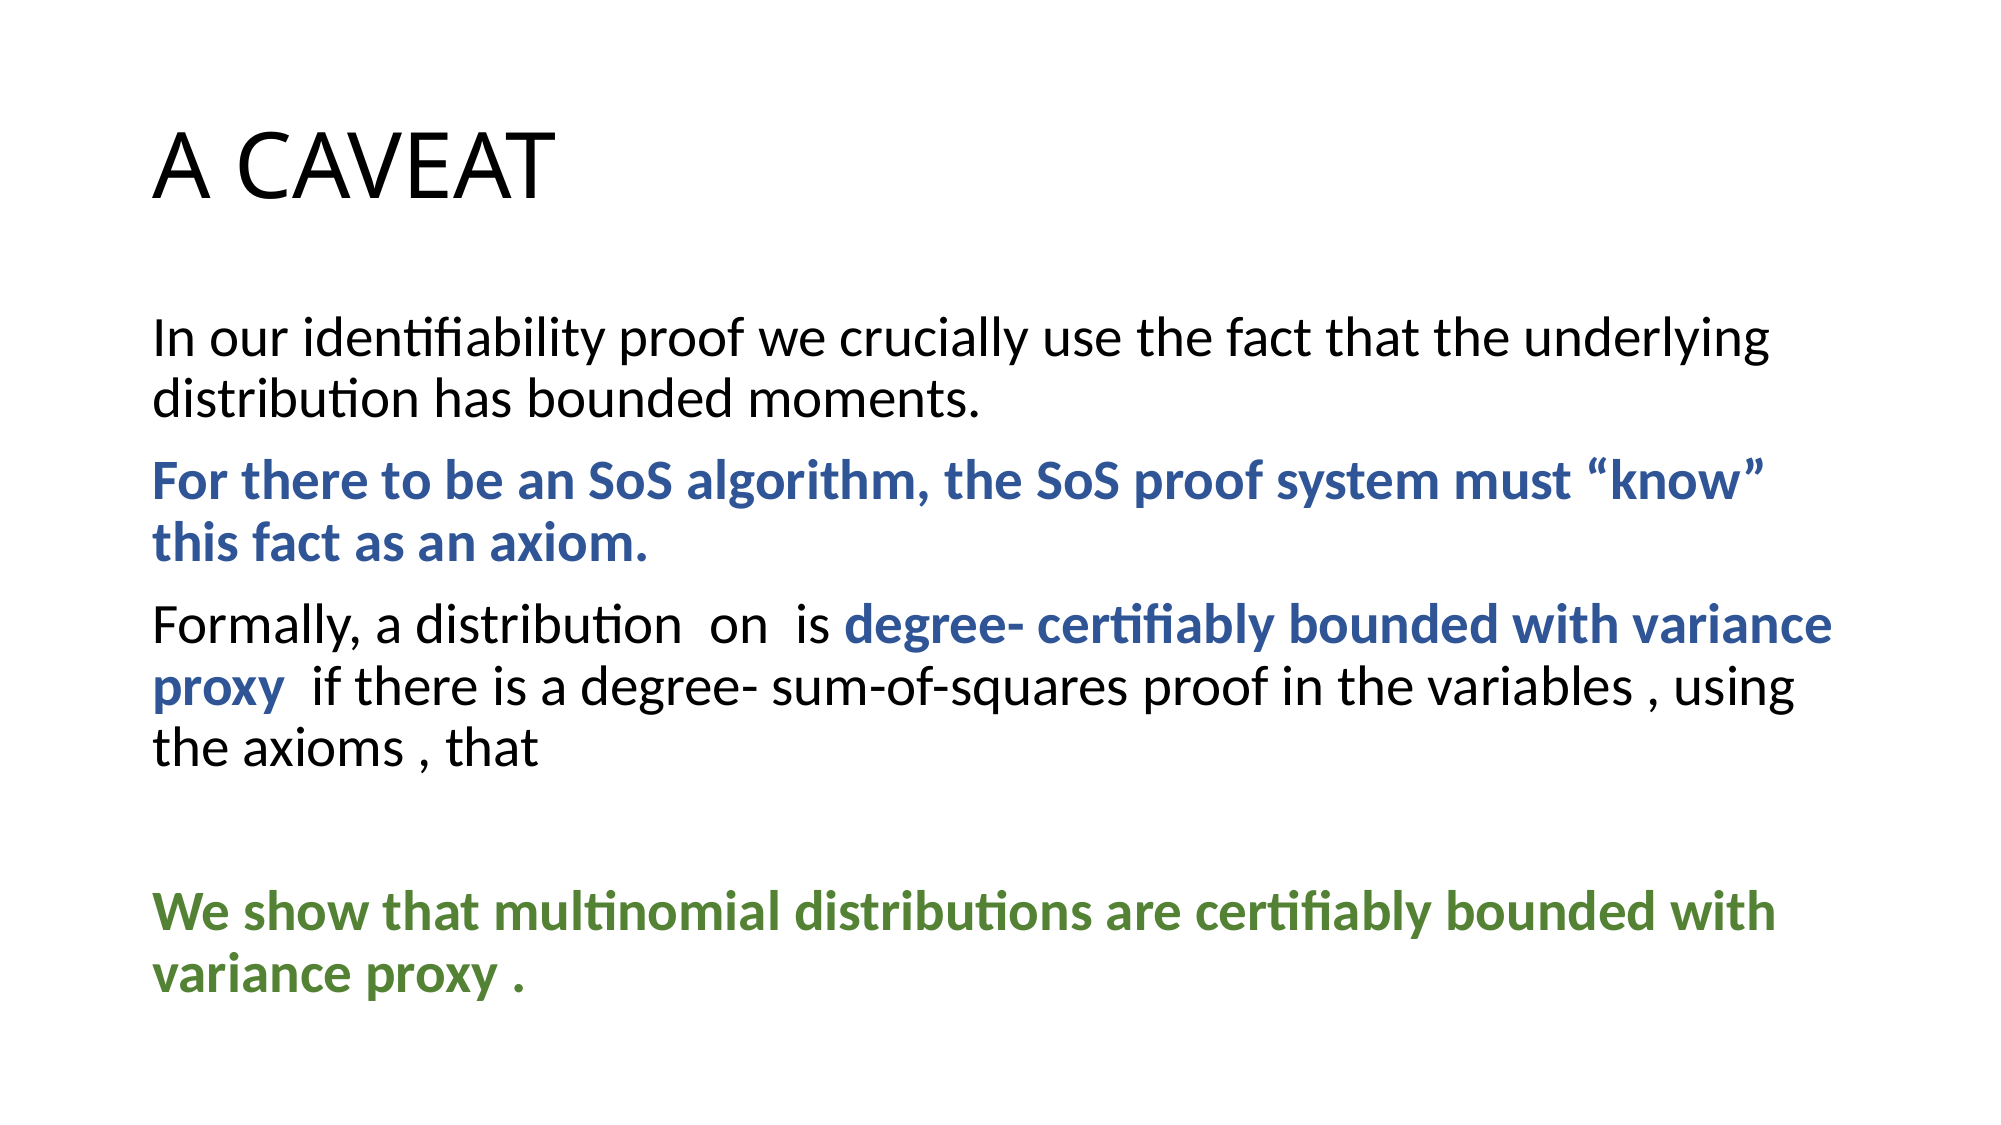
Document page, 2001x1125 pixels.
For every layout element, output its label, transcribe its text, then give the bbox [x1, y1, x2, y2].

title A CAVEAT [137, 59, 1863, 278]
